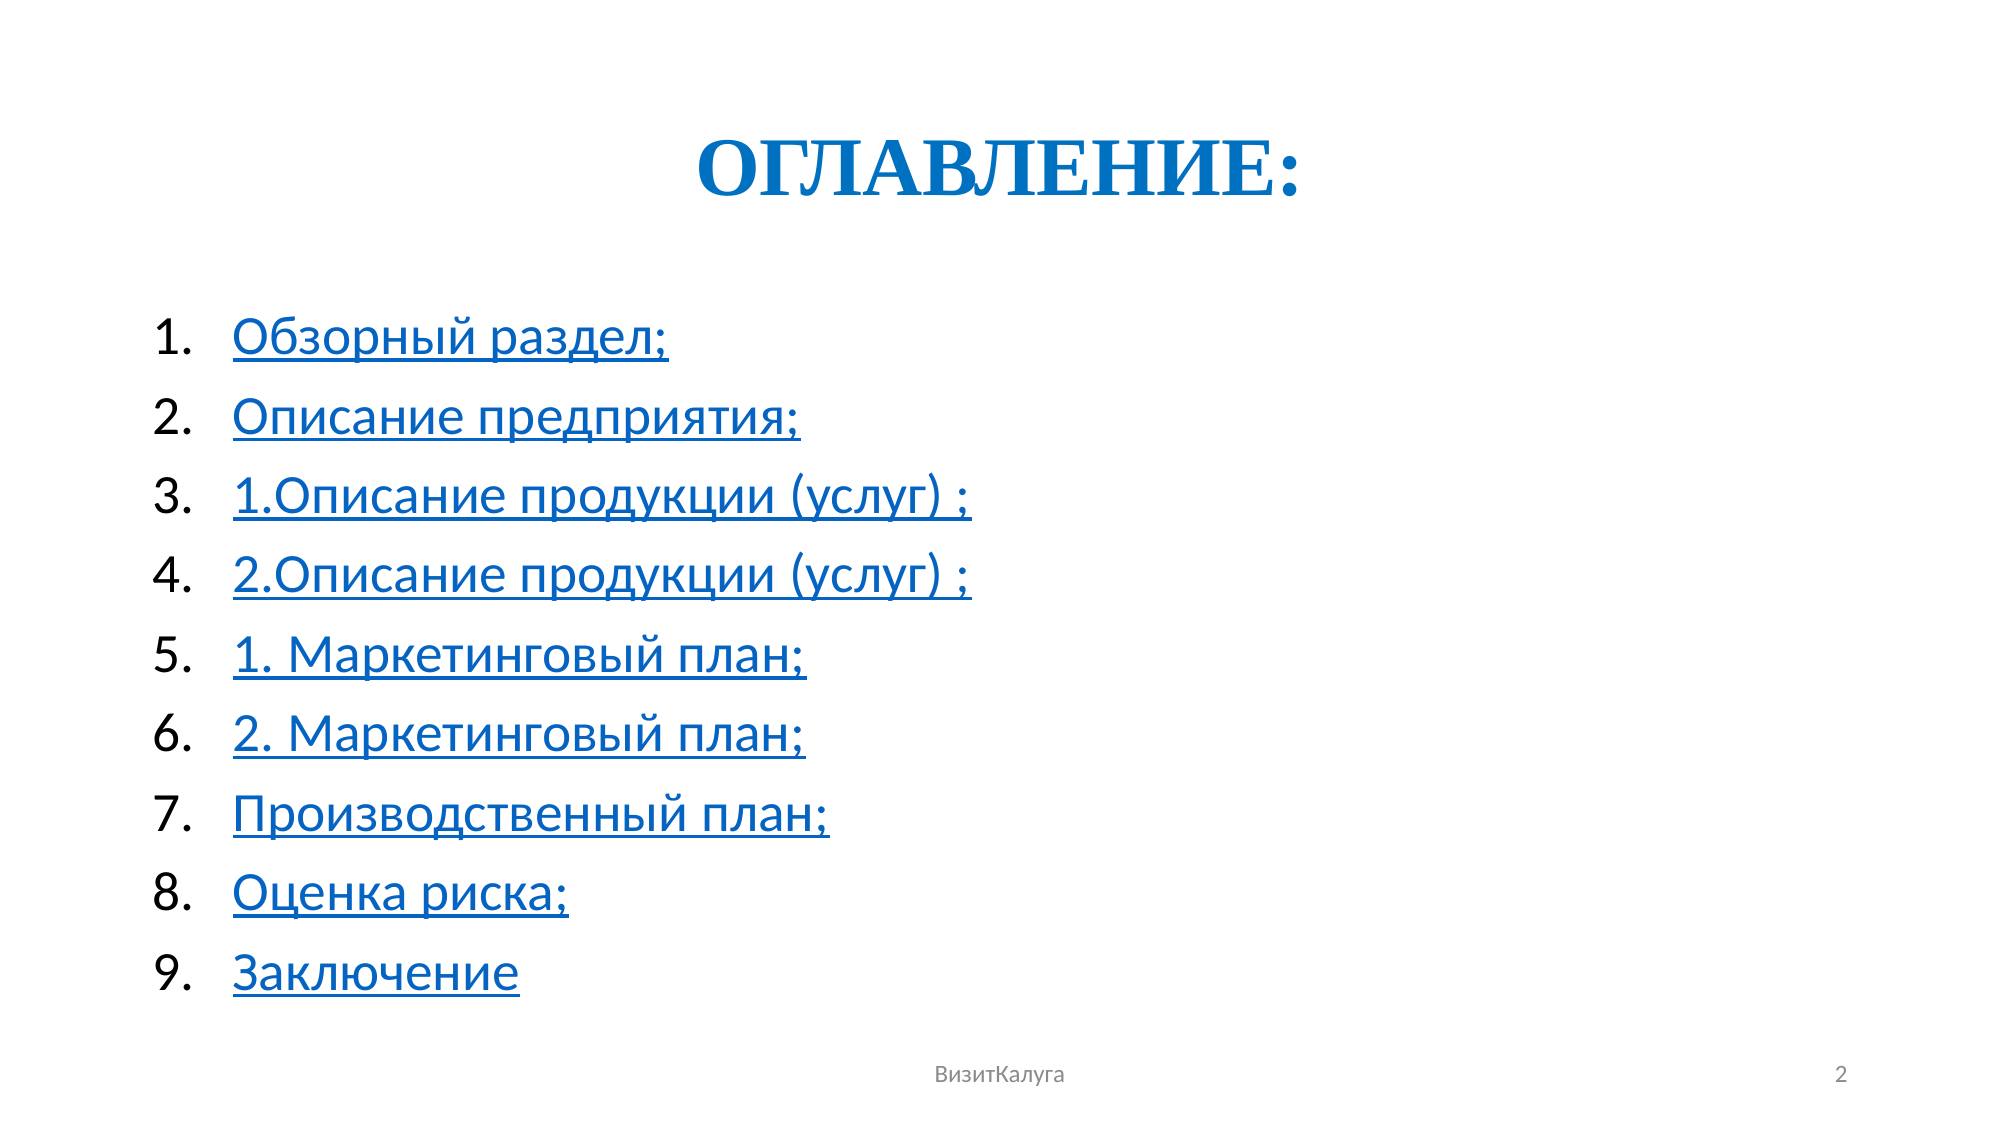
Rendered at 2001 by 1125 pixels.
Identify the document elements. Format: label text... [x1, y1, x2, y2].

title ОГЛАВЛЕНИЕ: [137, 59, 1863, 278]
footer ВизитКалуга [662, 1042, 1338, 1103]
slide_number 2 [1412, 1042, 1863, 1103]
list Обзорный раздел; Описание предприятия; 1.Описание продукции (услуг) ; 2.Описание продукции (услуг) ; 1. Маркетинговый план; 2. Маркетинговый план; Производственный план; Оценка риска; Заключение [137, 299, 1863, 1014]
